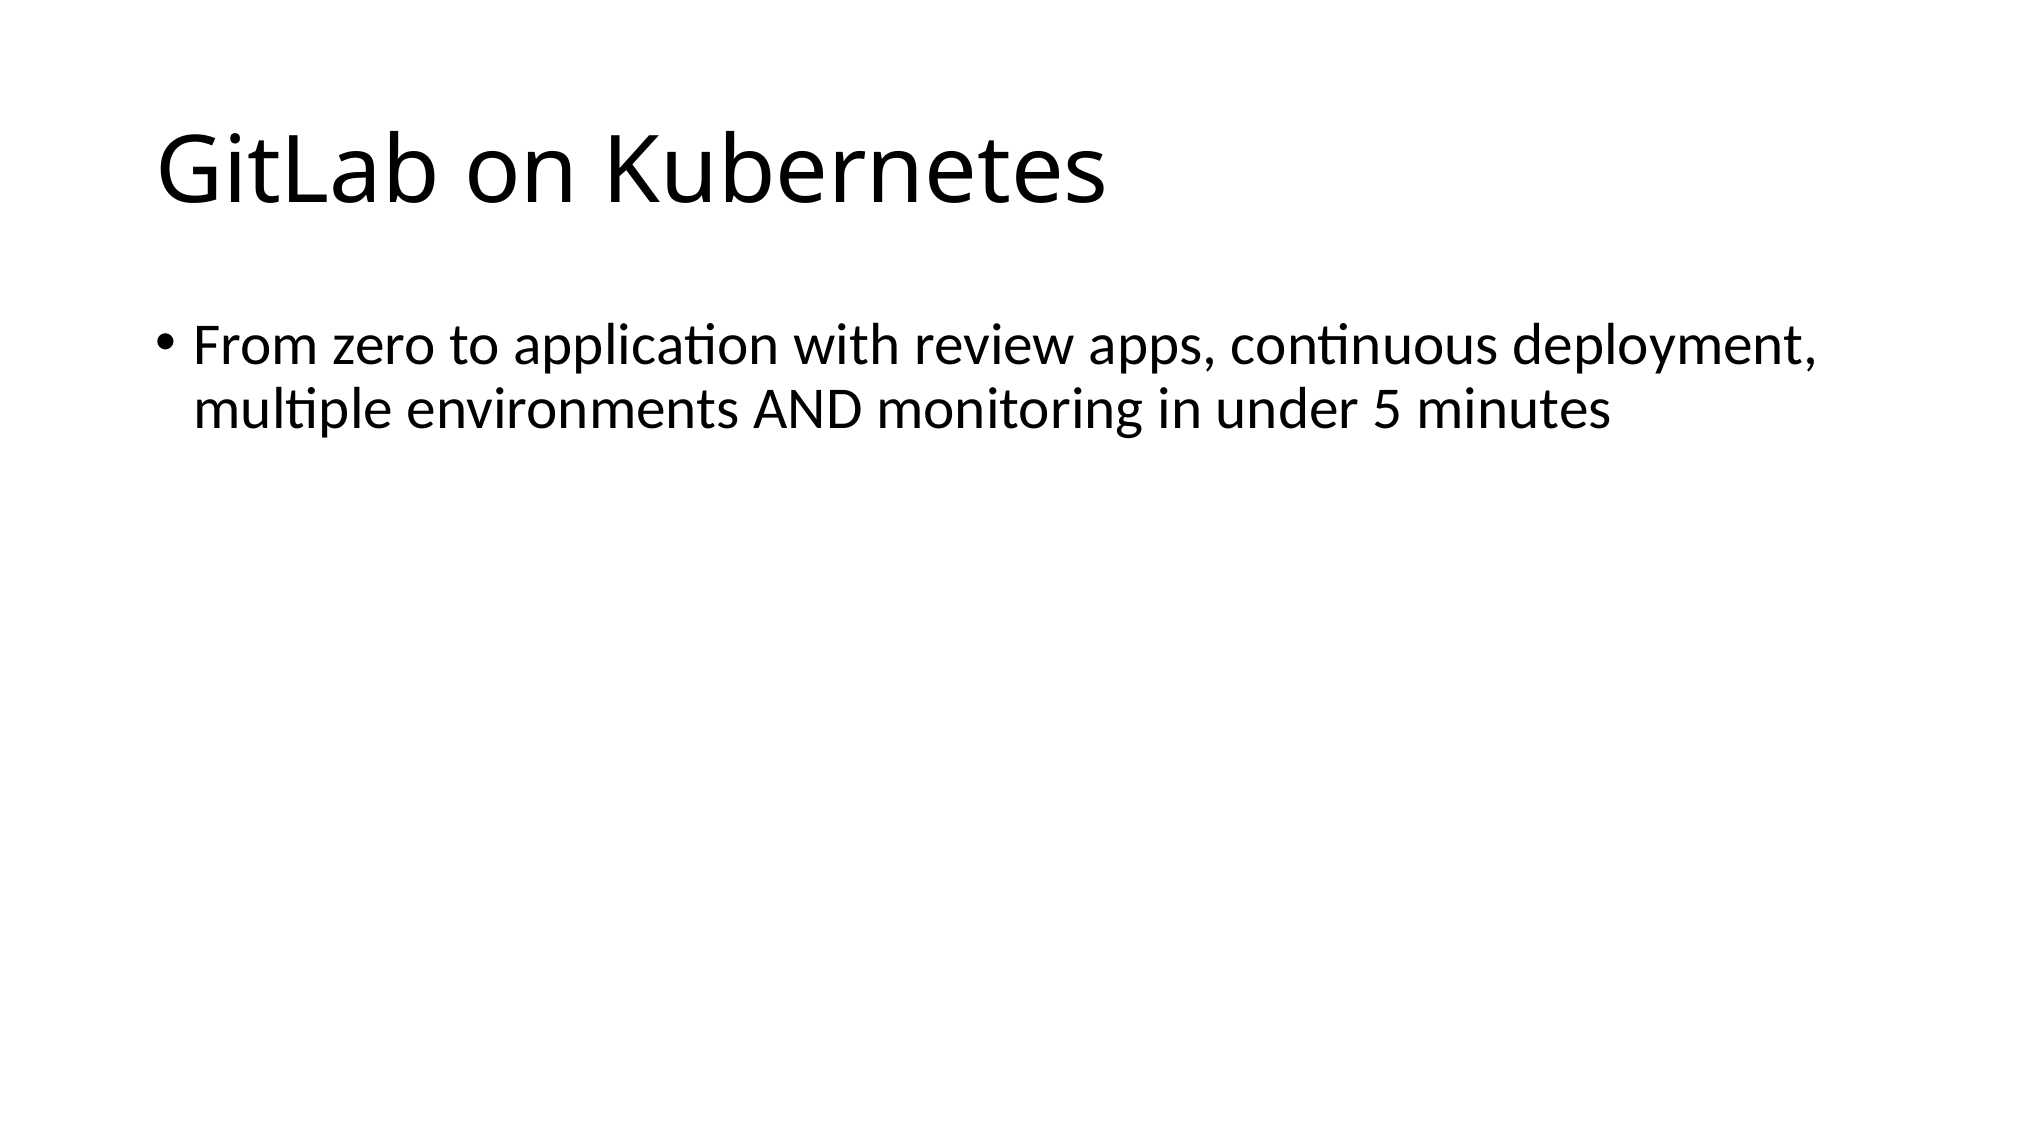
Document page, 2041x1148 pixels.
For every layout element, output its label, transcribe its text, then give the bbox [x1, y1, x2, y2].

list From zero to application with review apps, continuous deployment, multiple environments AND monitoring in under 5 minutes [140, 305, 1900, 1034]
title GitLab on Kubernetes [140, 61, 1900, 283]
